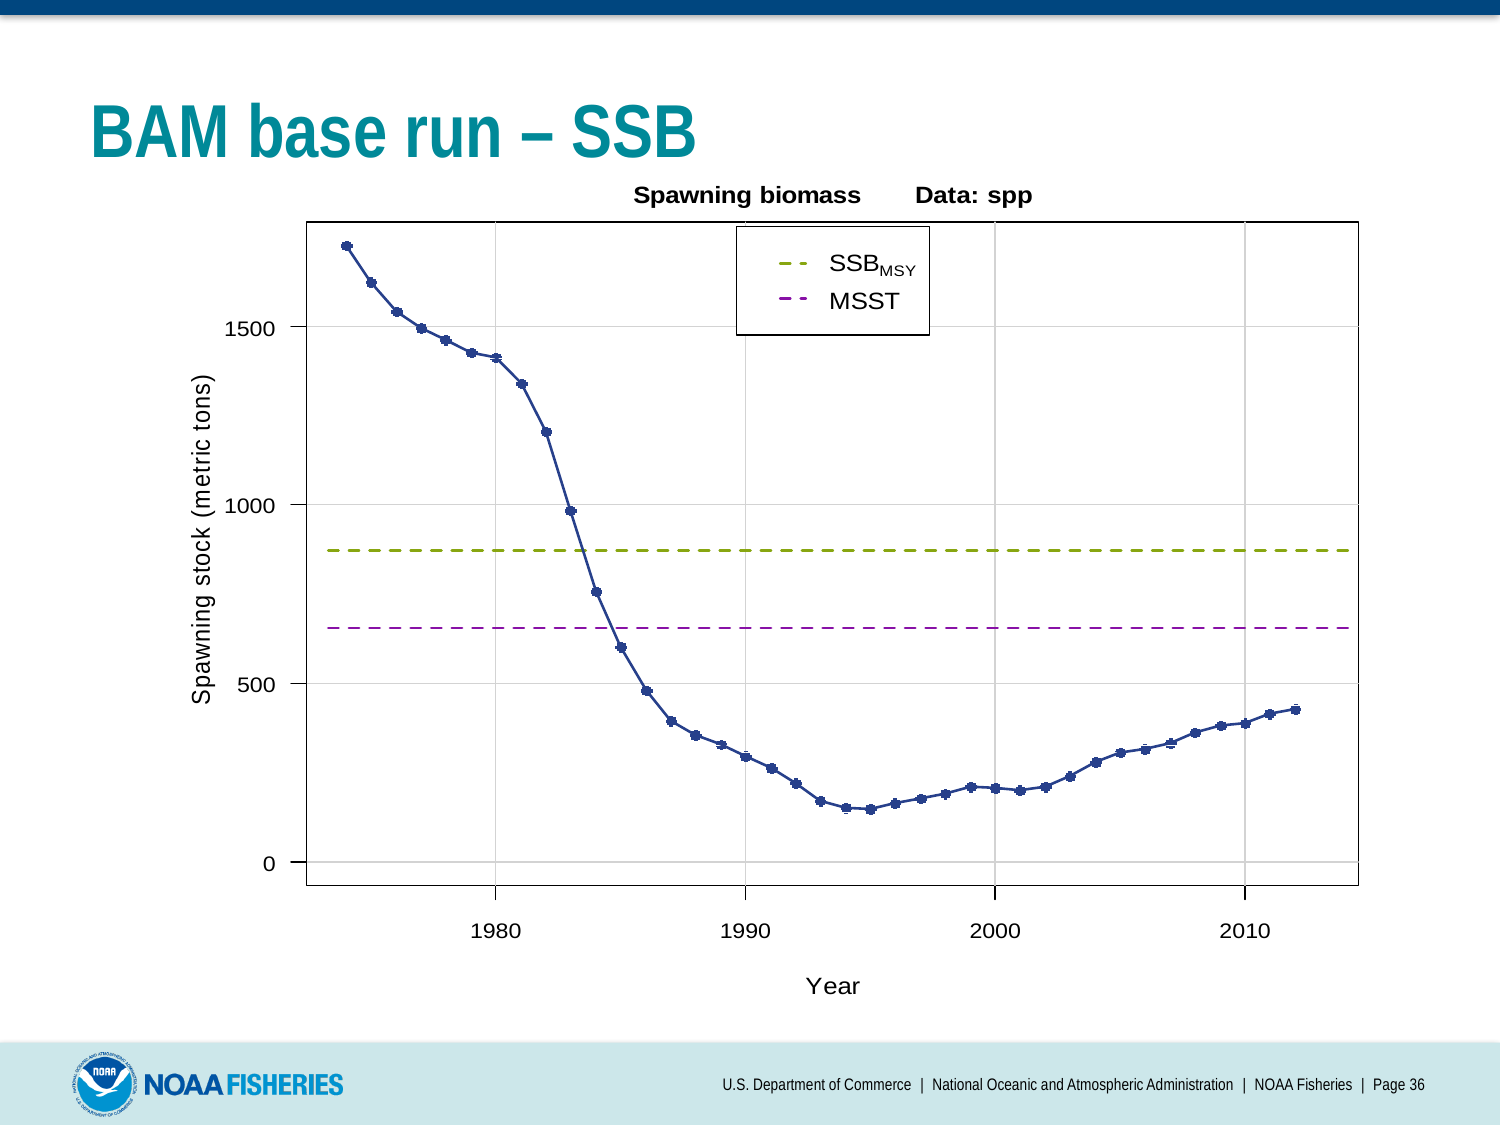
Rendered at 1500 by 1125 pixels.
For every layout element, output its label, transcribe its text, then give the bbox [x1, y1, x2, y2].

slide_number U.S. Department of Commerce | National Oceanic and Atmospheric Administration | NOAA Fisheries | Page 36 [375, 1042, 1425, 1125]
picture [152, 165, 1390, 1013]
picture [335, 1078, 343, 1085]
title BAM base run – SSB [75, 75, 1425, 186]
picture [72, 1052, 343, 1117]
